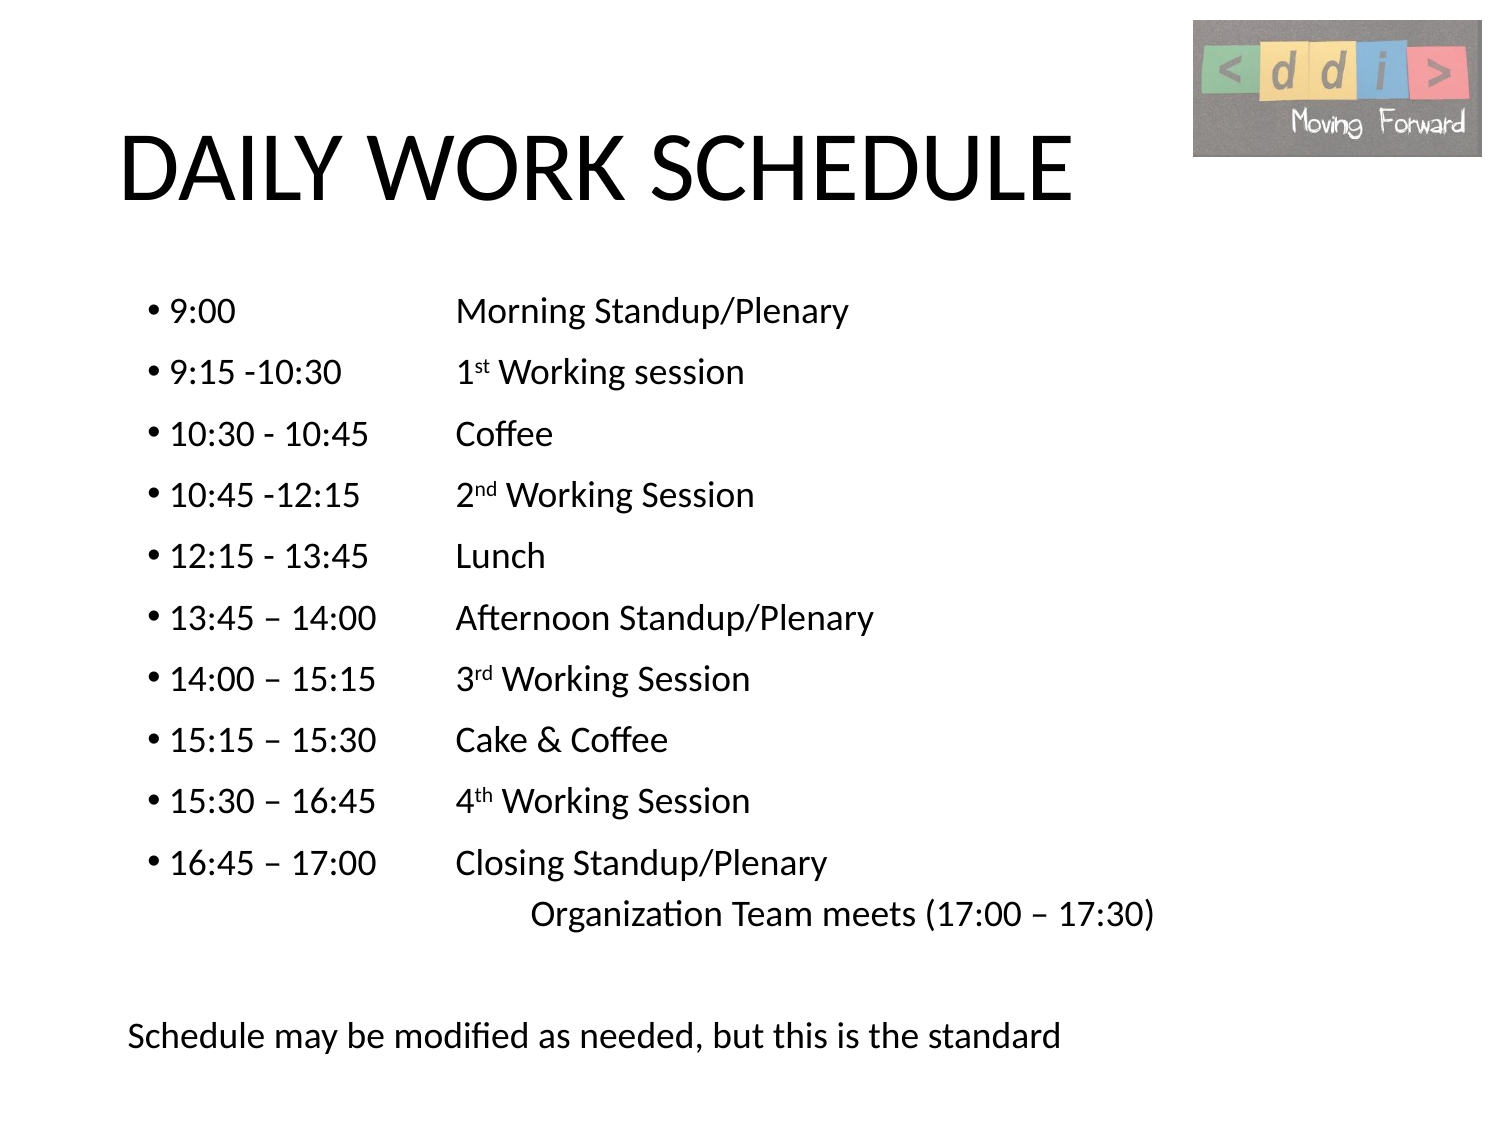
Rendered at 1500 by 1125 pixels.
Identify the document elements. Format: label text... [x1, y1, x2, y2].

list 9:00 Morning Standup/Plenary 9:15 -10:30 1st Working session 10:30 - 10:45 Coffee 10:45 -12:15 2nd Working Session 12:15 - 13:45 Lunch 13:45 – 14:00 Afternoon Standup/Plenary 14:00 – 15:15 3rd Working Session 15:15 – 15:30 Cake & Coffee 15:30 – 16:45 4th Working Session 16:45 – 17:00 Closing Standup/Plenary Organization Team meets (17:00 – 17:30) Schedule may be modified as needed, but this is the standard [103, 276, 1397, 1072]
title Daily Work Schedule [103, 59, 1397, 276]
picture [1193, 20, 1482, 157]
